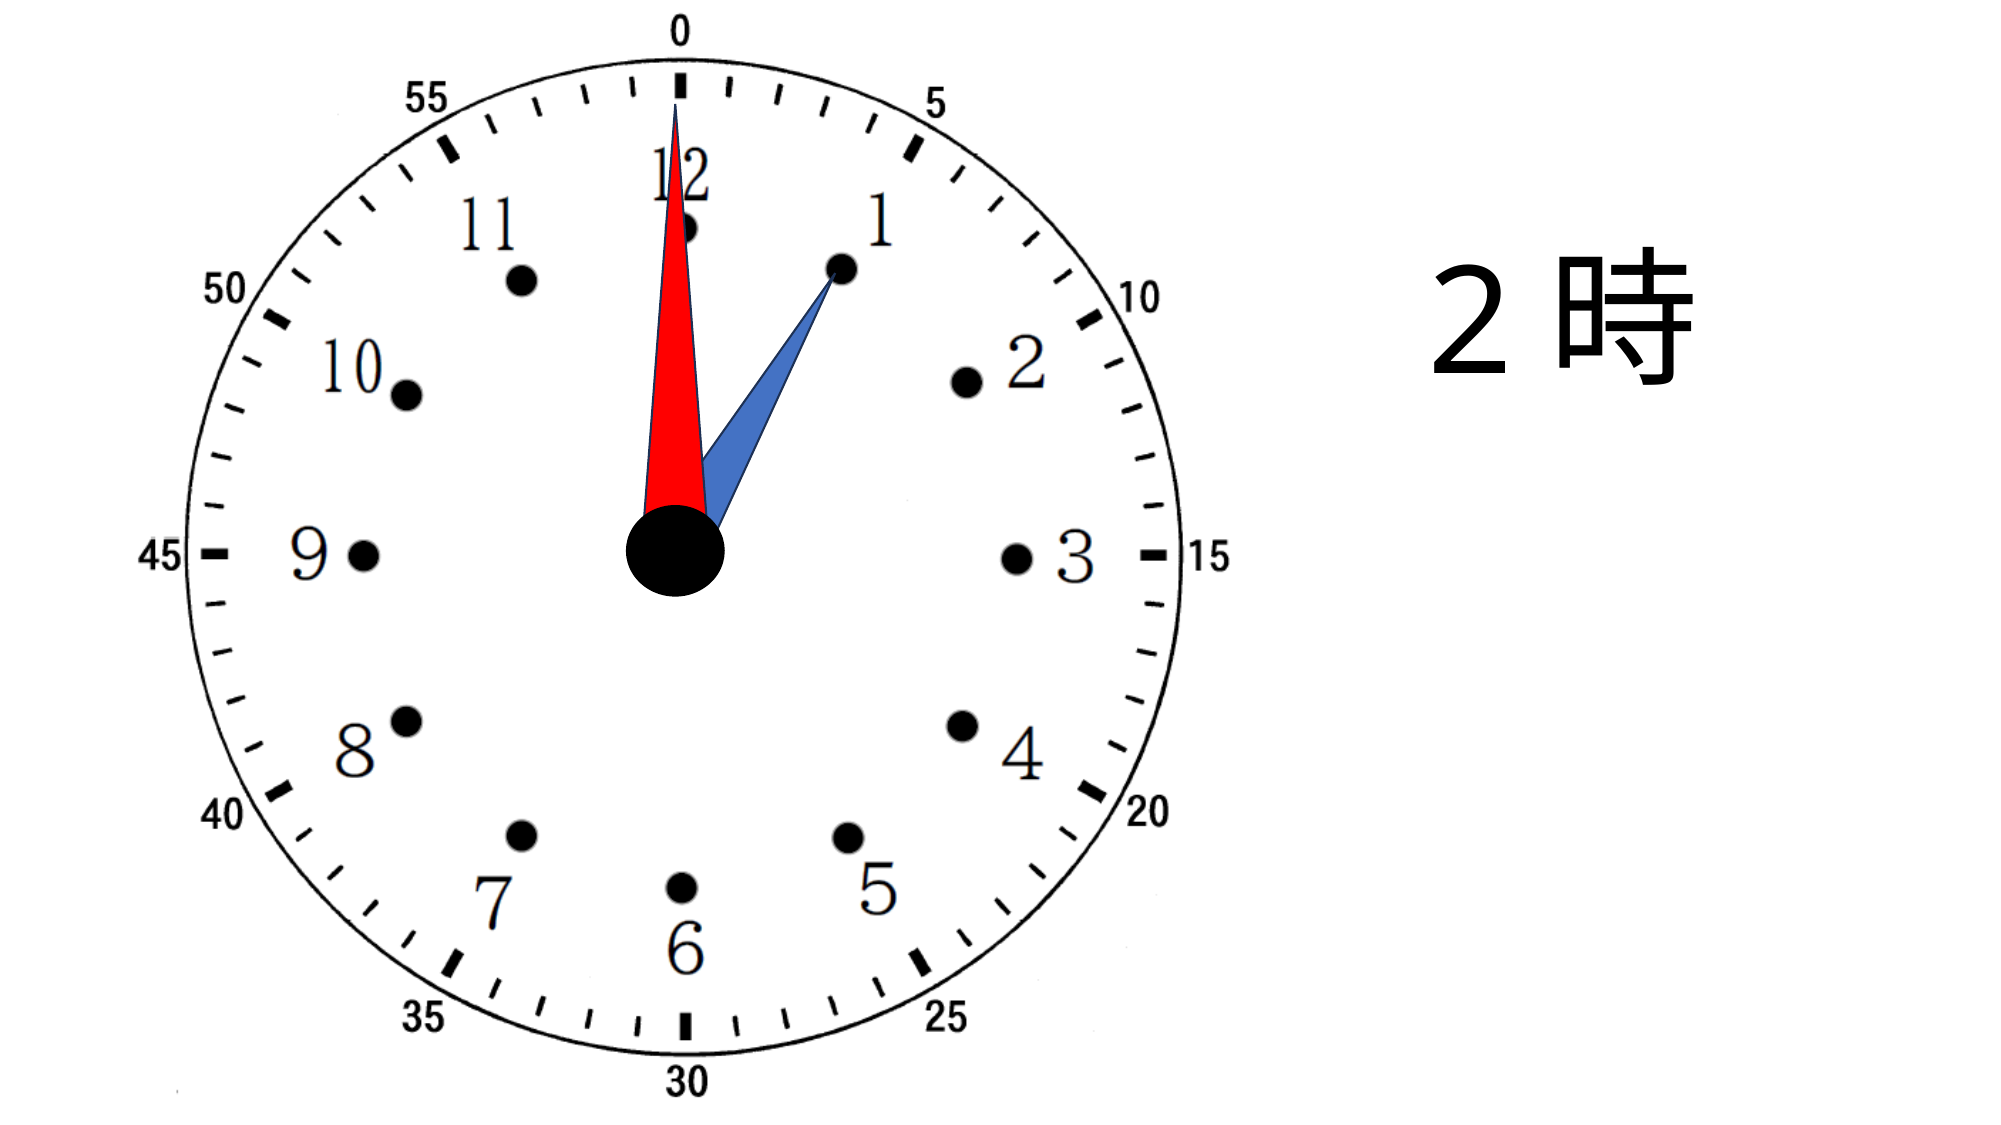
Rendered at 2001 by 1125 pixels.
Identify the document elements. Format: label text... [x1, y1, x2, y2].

text_box 2時 [1412, 215, 1817, 411]
picture [117, 0, 1273, 1125]
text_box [641, 103, 709, 995]
